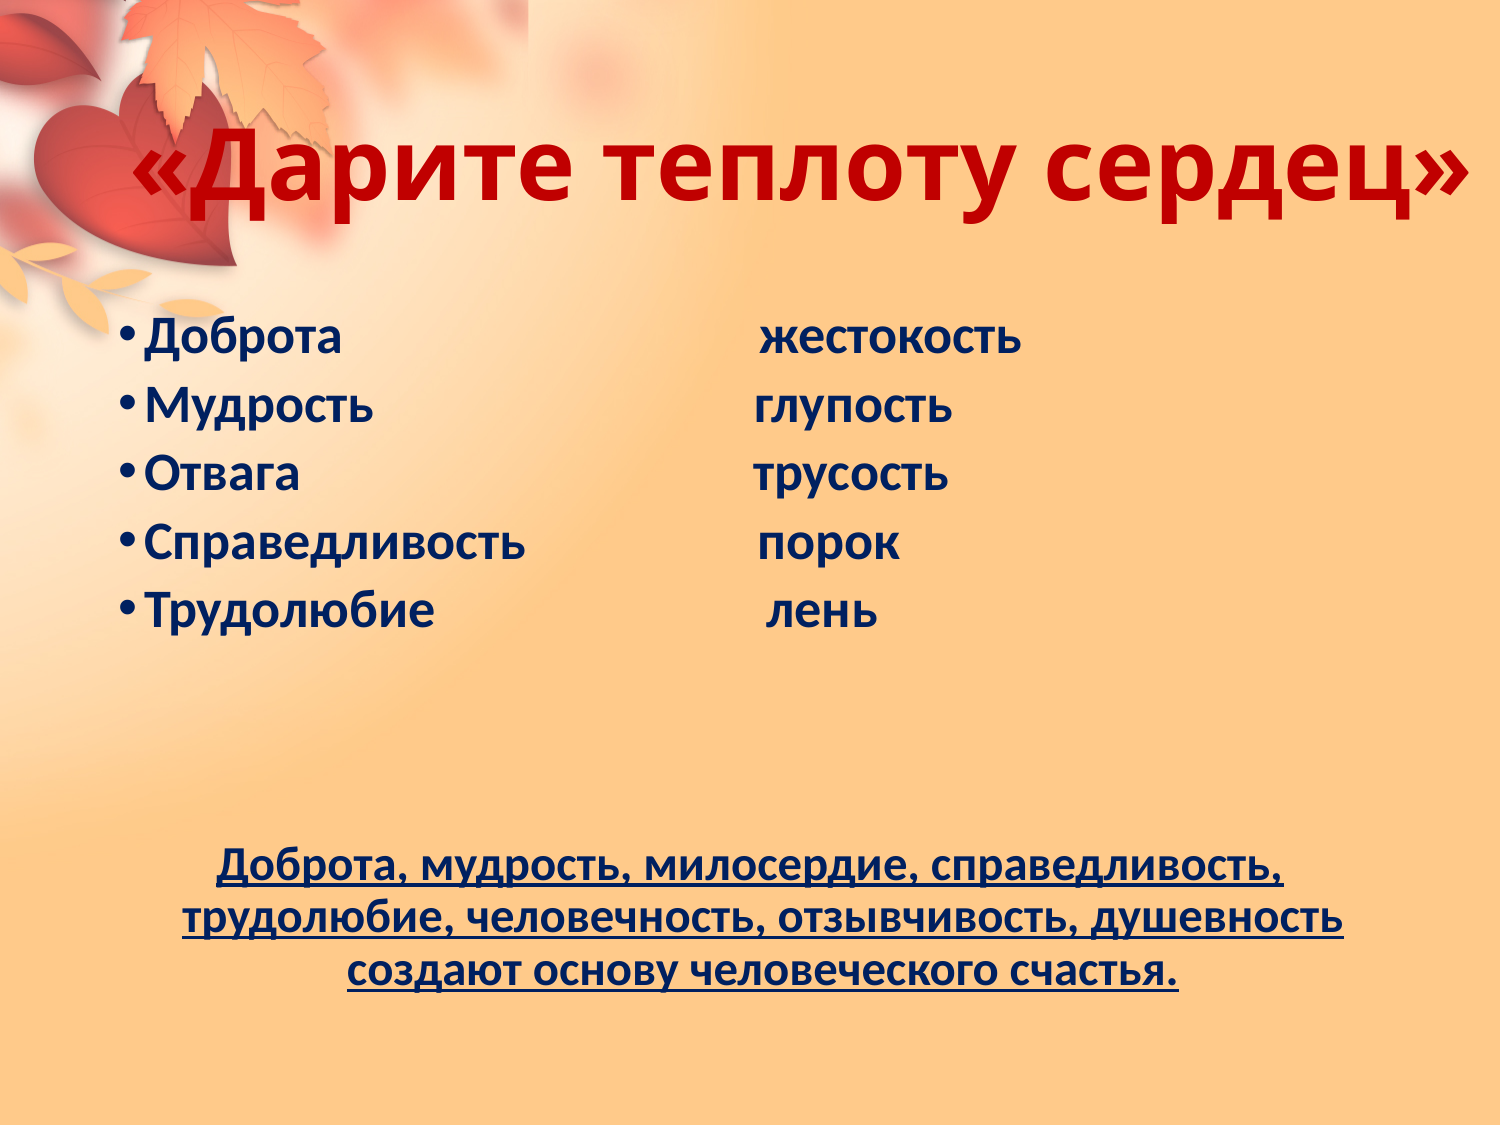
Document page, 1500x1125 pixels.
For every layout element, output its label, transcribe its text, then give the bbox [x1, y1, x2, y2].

picture [0, 0, 1500, 1125]
title «Дарите теплоту сердец» [103, 59, 1500, 278]
list Доброта жестокость Мудрость глупость Отвага трусость Справедливость порок Трудолюбие лень Доброта, мудрость, милосердие, справедливость, трудолюбие, человечность, отзывчивость, душевность создают основу человеческого счастья. [103, 299, 1397, 1014]
